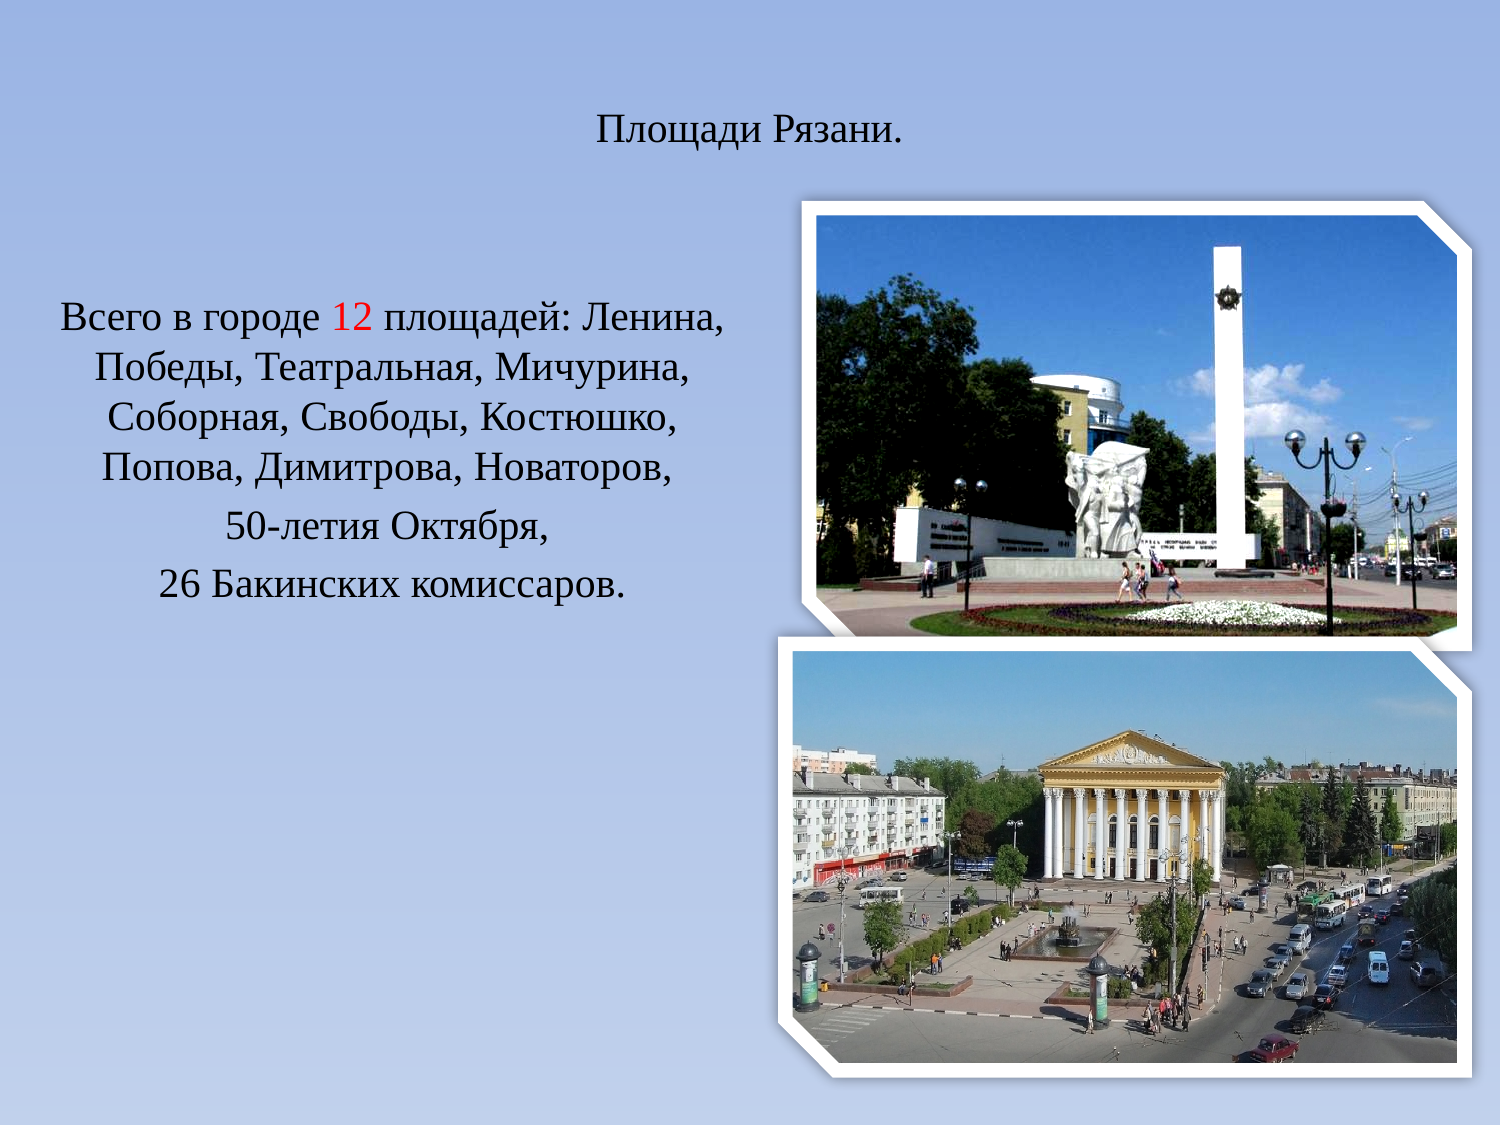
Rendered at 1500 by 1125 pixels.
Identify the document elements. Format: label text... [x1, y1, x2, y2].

subtitle Всего в городе 12 площадей: Ленина, Победы, Театральная, Мичурина, Соборная, Свободы, Костюшко, Попова, Димитрова, Новаторов, 50-летия Октября, 26 Бакинских комиссаров. [35, 281, 750, 727]
title Площади Рязани. [112, 30, 1388, 220]
picture [785, 207, 1465, 1071]
